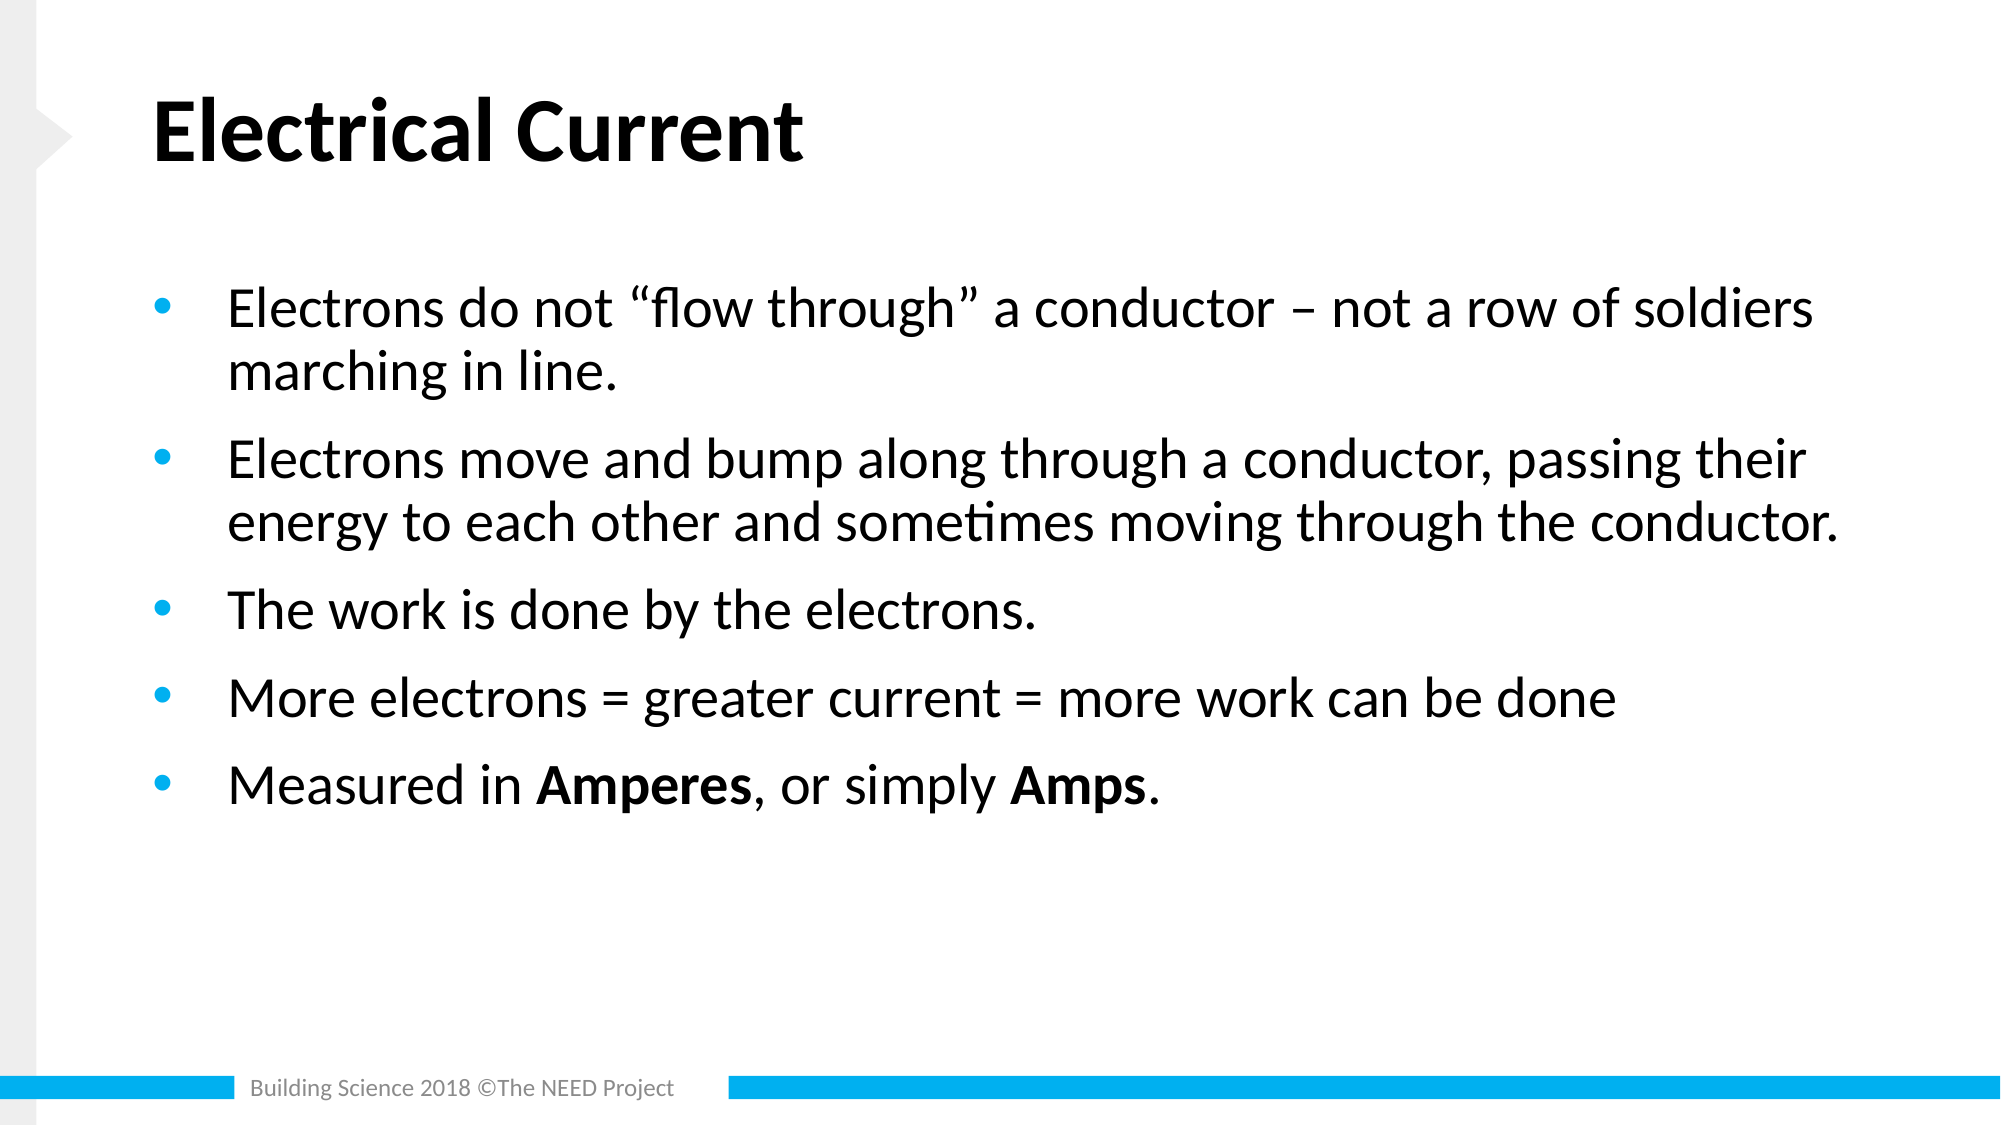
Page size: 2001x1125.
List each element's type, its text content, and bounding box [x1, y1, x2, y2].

title Electrical Current [137, 59, 1867, 204]
text_box Building Science 2018 ©The NEED Project [235, 1063, 697, 1109]
list Electrons do not “flow through” a conductor – not a row of soldiers marching in line. Electrons move and bump along through a conductor, passing their energy to each other and sometimes moving through the conductor. The work is done by the electrons. More electrons = greater current = more work can be done Measured in Amperes, or simply Amps. [137, 270, 1867, 855]
